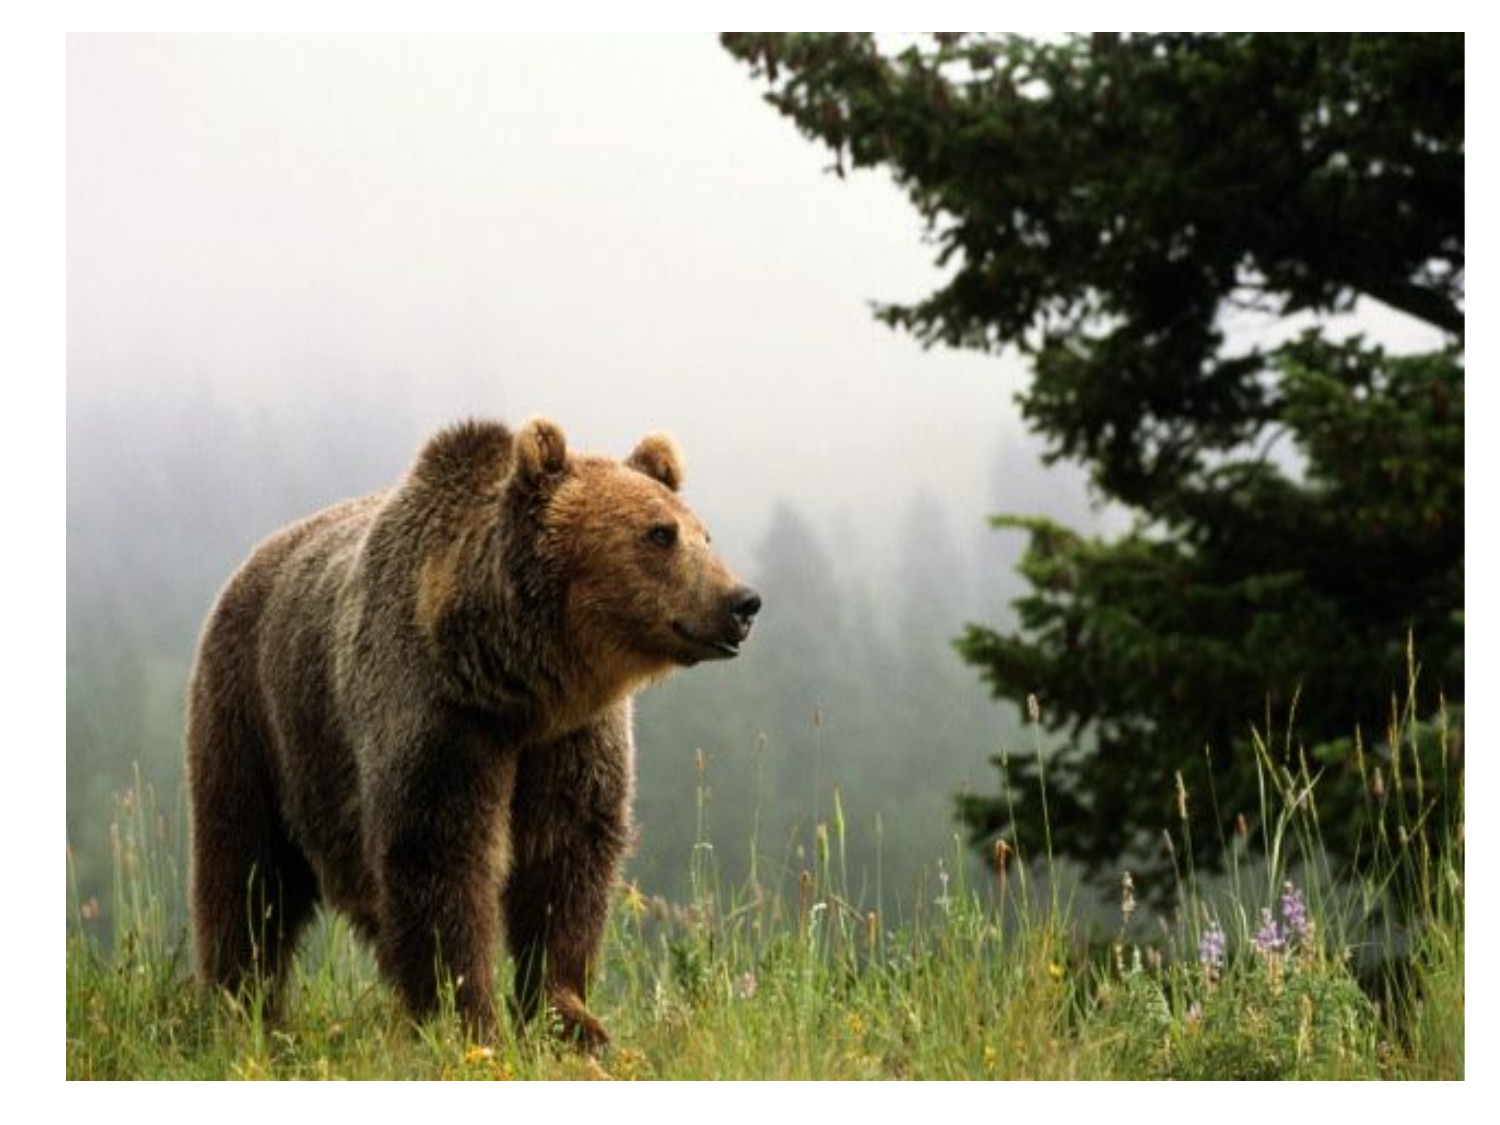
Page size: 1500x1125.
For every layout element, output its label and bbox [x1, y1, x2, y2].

picture [64, 30, 1465, 1081]
